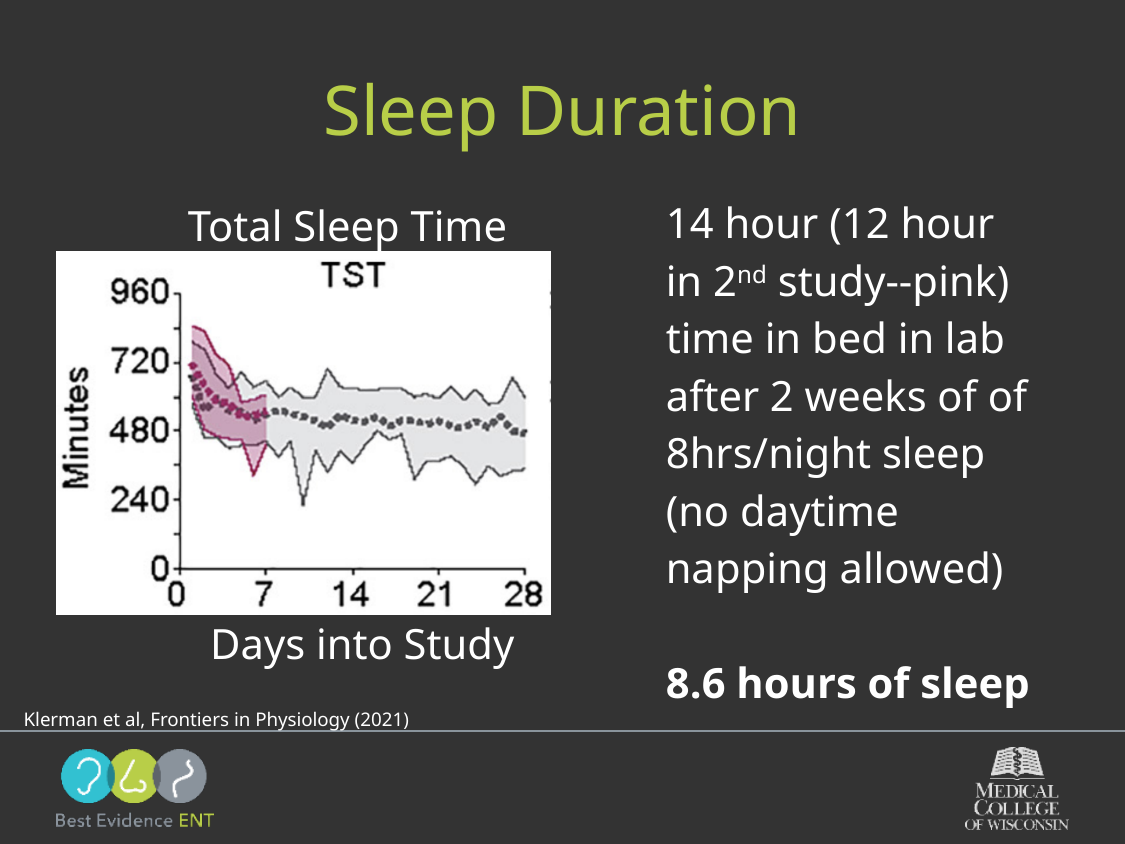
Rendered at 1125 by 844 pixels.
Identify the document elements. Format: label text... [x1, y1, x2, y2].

text_box 14 hour (12 hour in 2nd study--pink) time in bed in lab after 2 weeks of of 8hrs/night sleep (no daytime napping allowed) 8.6 hours of sleep [642, 178, 1047, 425]
picture [56, 749, 214, 827]
text_box Days into Study [186, 598, 597, 644]
text_box Total Sleep Time [164, 180, 574, 226]
text_box Klerman et al, Frontiers in Physiology (2021) [0, 693, 1125, 739]
picture [55, 250, 551, 616]
picture [965, 747, 1069, 830]
title Sleep Duration [56, 37, 1069, 179]
